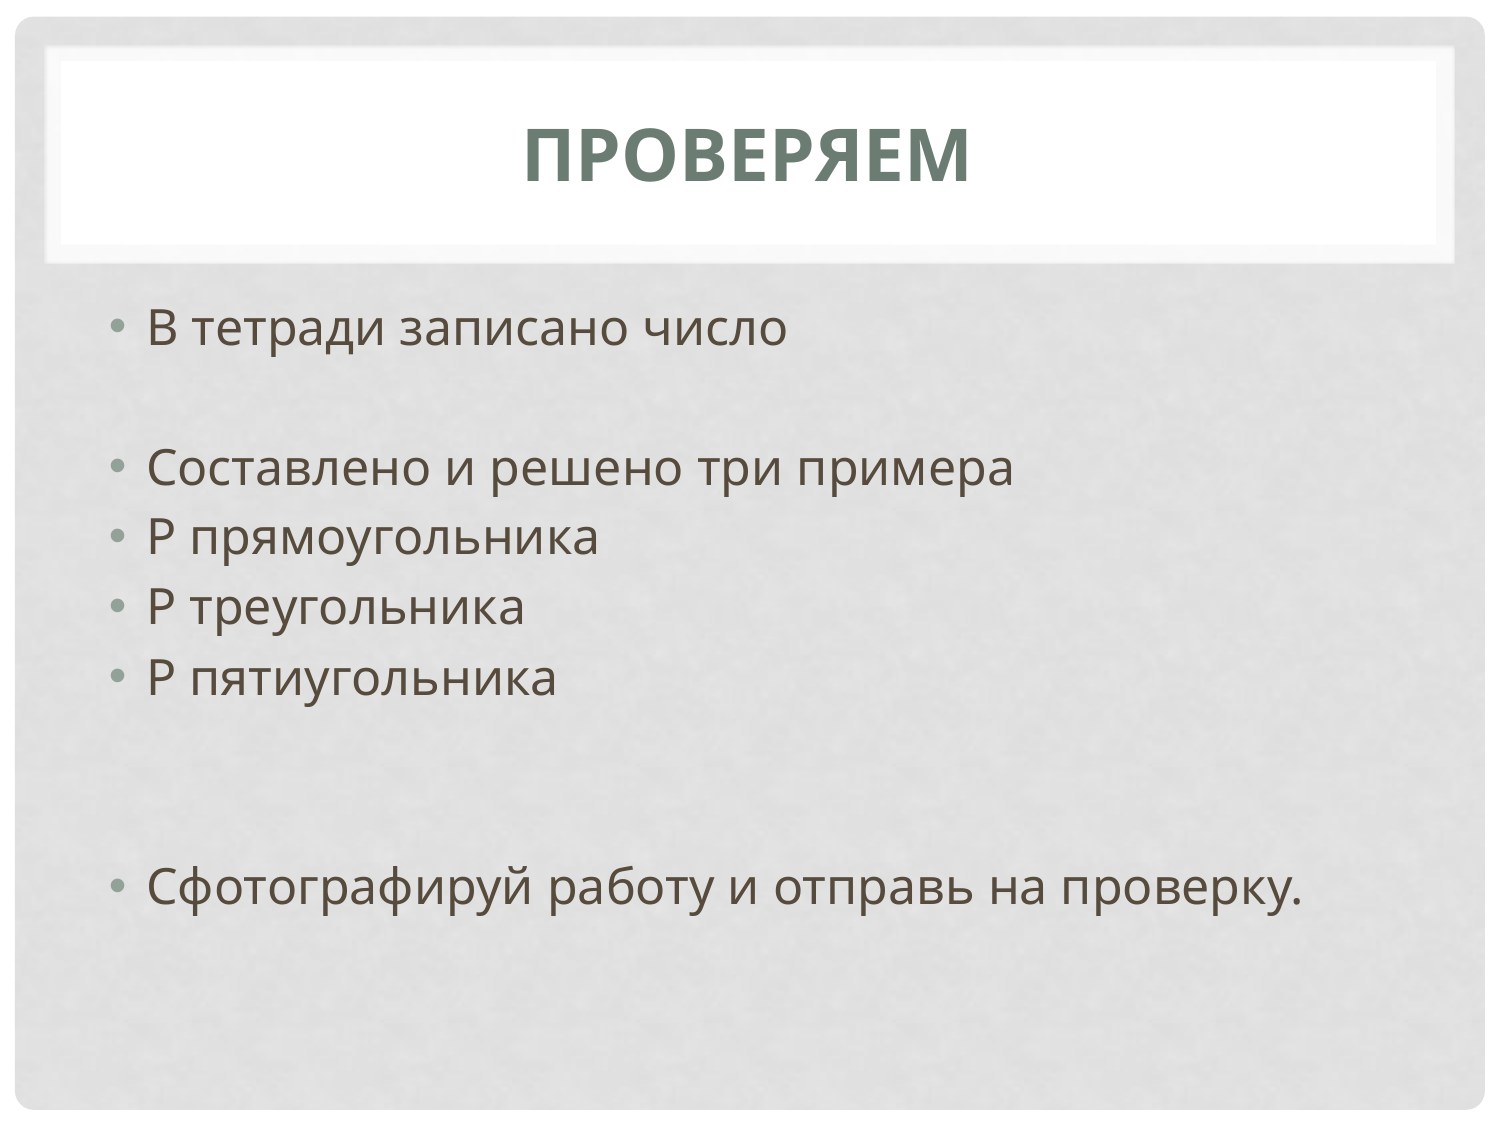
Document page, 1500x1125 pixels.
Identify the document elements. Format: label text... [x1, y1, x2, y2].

title ПроВЕРЯЕМ [69, 66, 1425, 238]
list В тетради записано число Составлено и решено три примера Р прямоугольника Р треугольника Р пятиугольника Сфотографируй работу и отправь на проверку. [75, 287, 1425, 1005]
